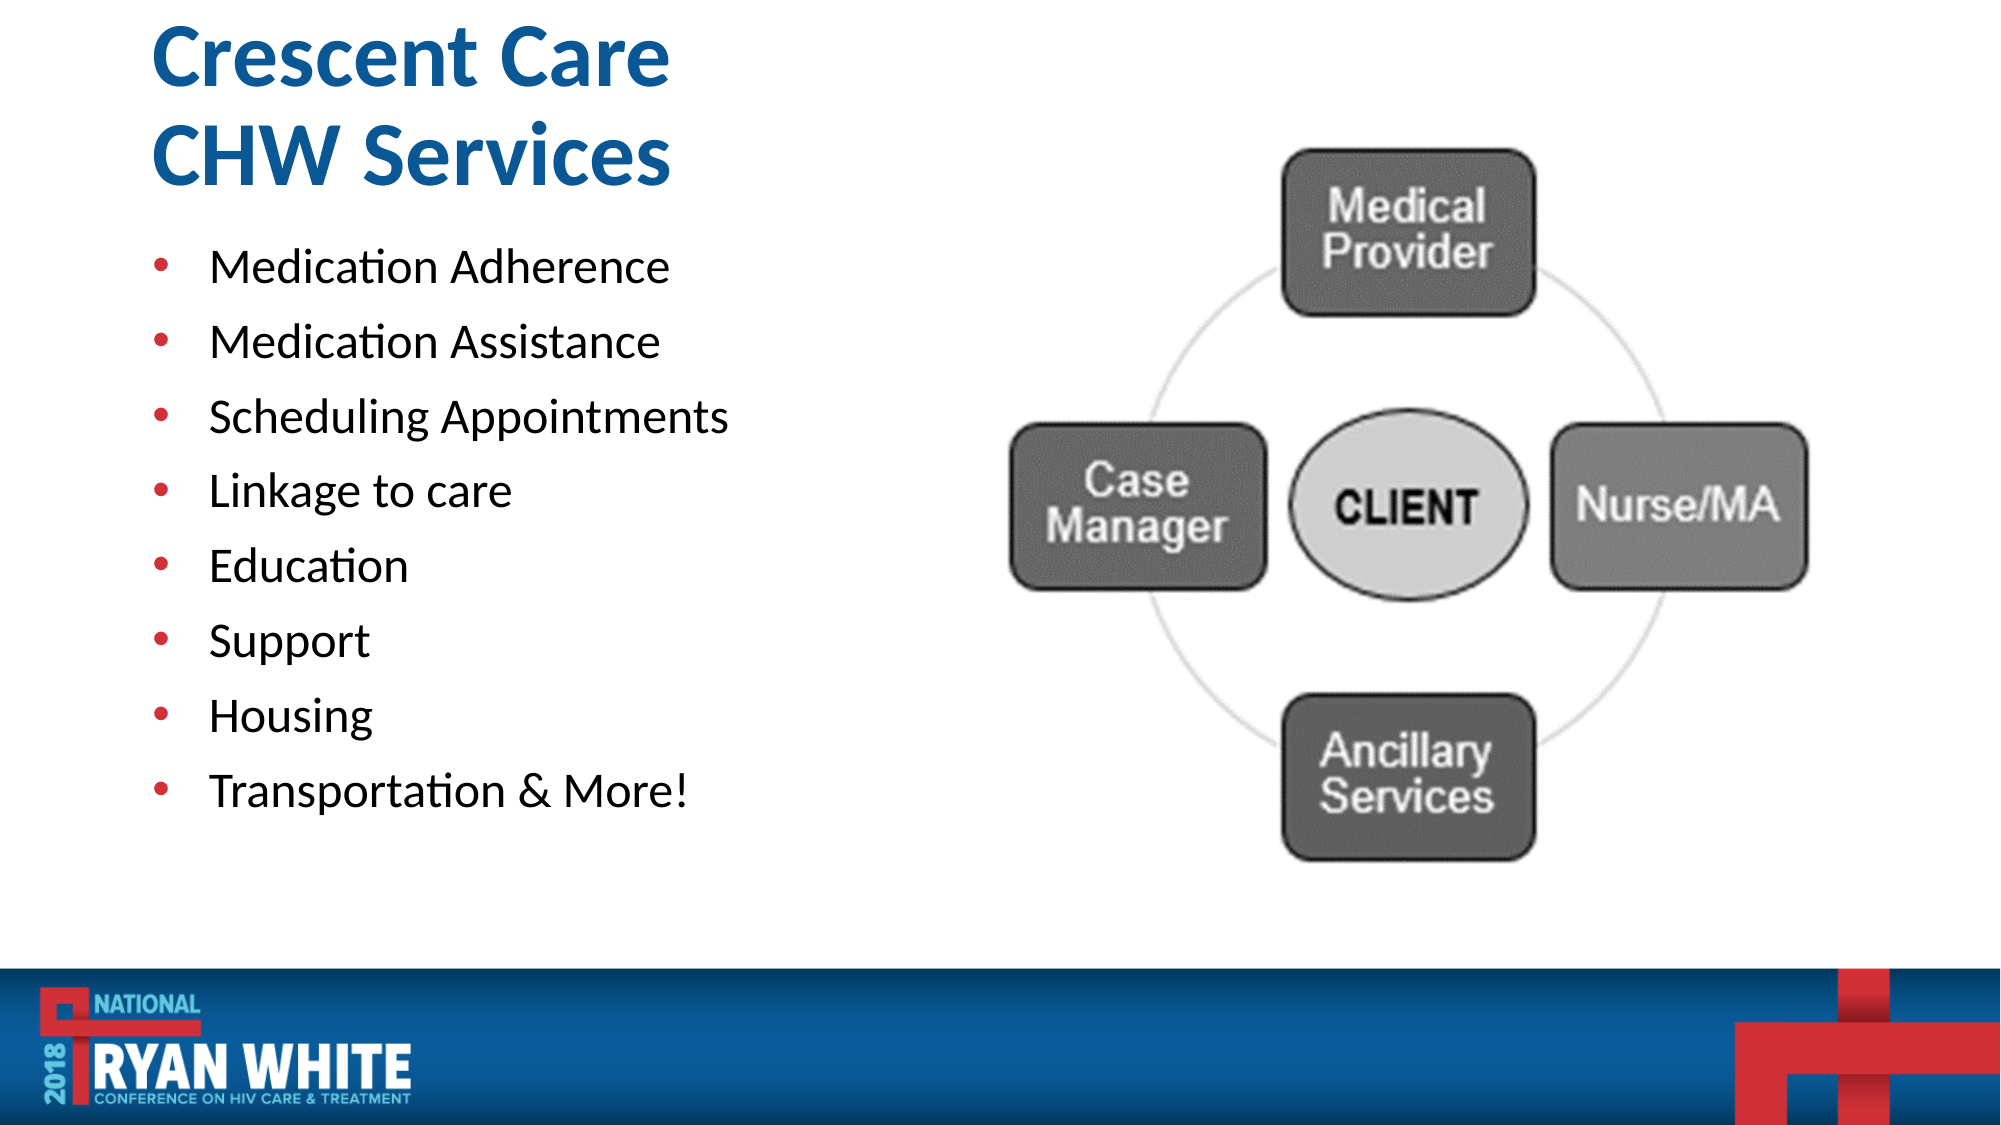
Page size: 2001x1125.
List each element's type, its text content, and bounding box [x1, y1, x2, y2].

list Medication Adherence Medication Assistance Scheduling Appointments Linkage to care Education Support Housing Transportation & More! [137, 232, 946, 948]
title Crescent Care CHW Services [137, 38, 1863, 175]
picture [0, 0, 2001, 1125]
